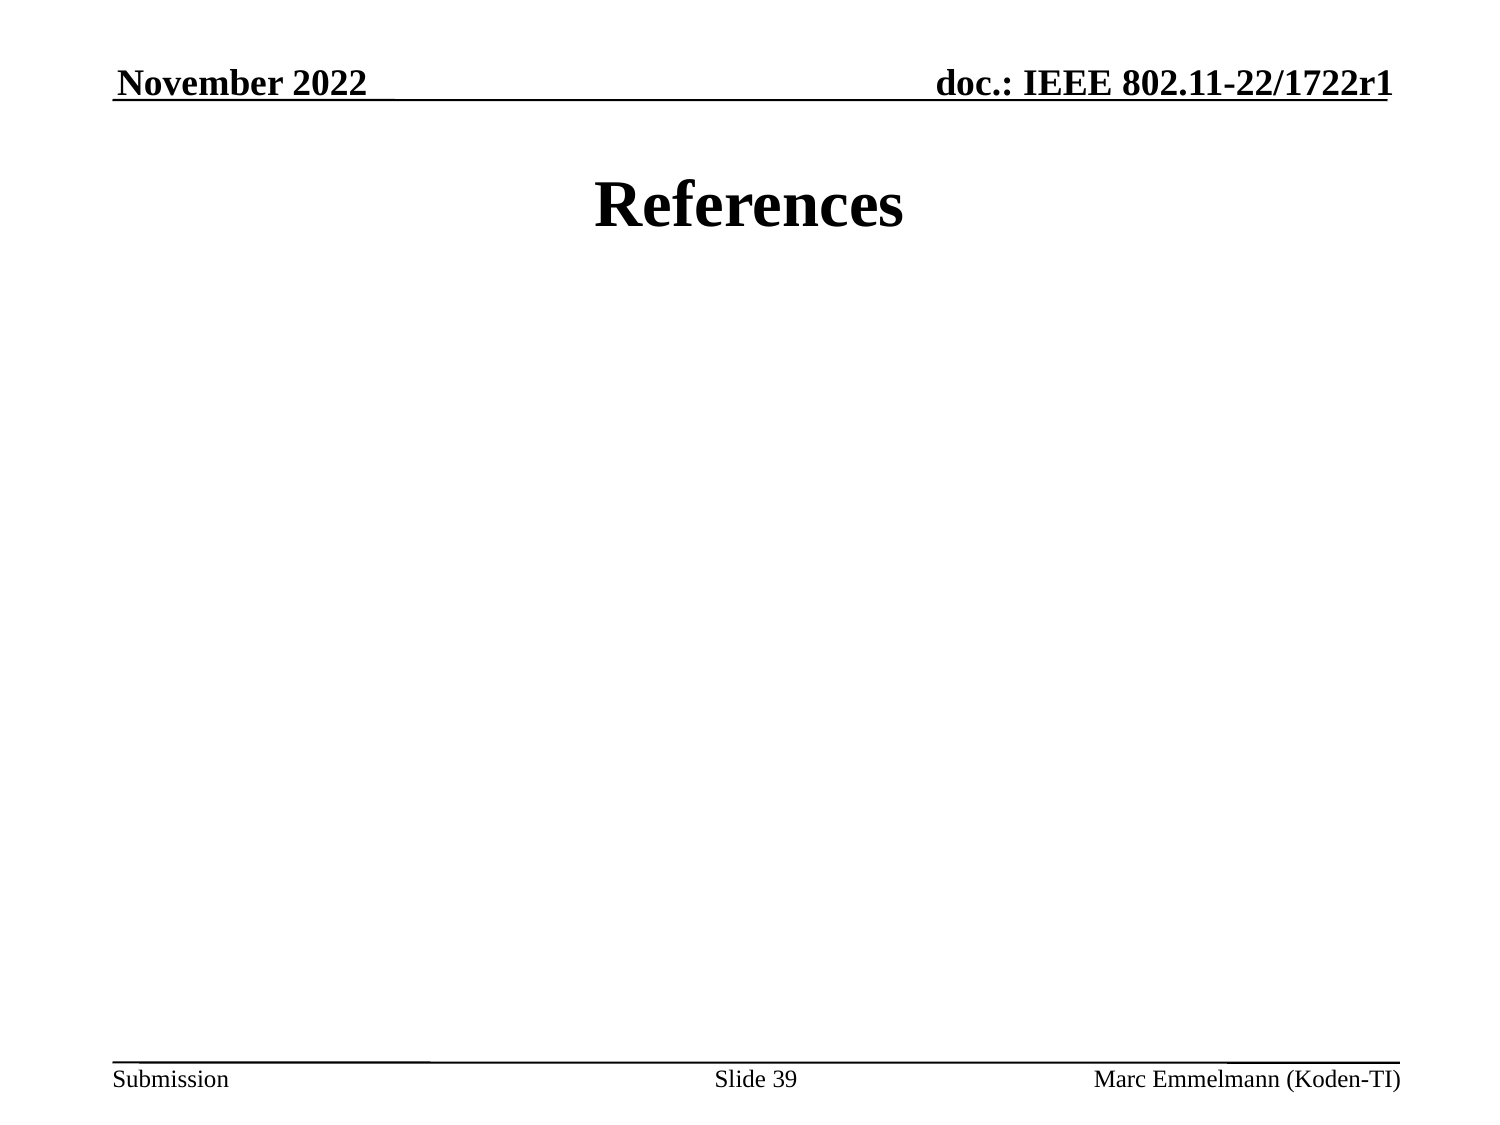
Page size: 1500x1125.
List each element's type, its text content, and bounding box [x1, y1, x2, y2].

title References [112, 112, 1388, 288]
footer Marc Emmelmann (Koden-TI) [1019, 1061, 1402, 1093]
slide_number Slide 39 [712, 1061, 800, 1123]
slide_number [116, 58, 507, 104]
